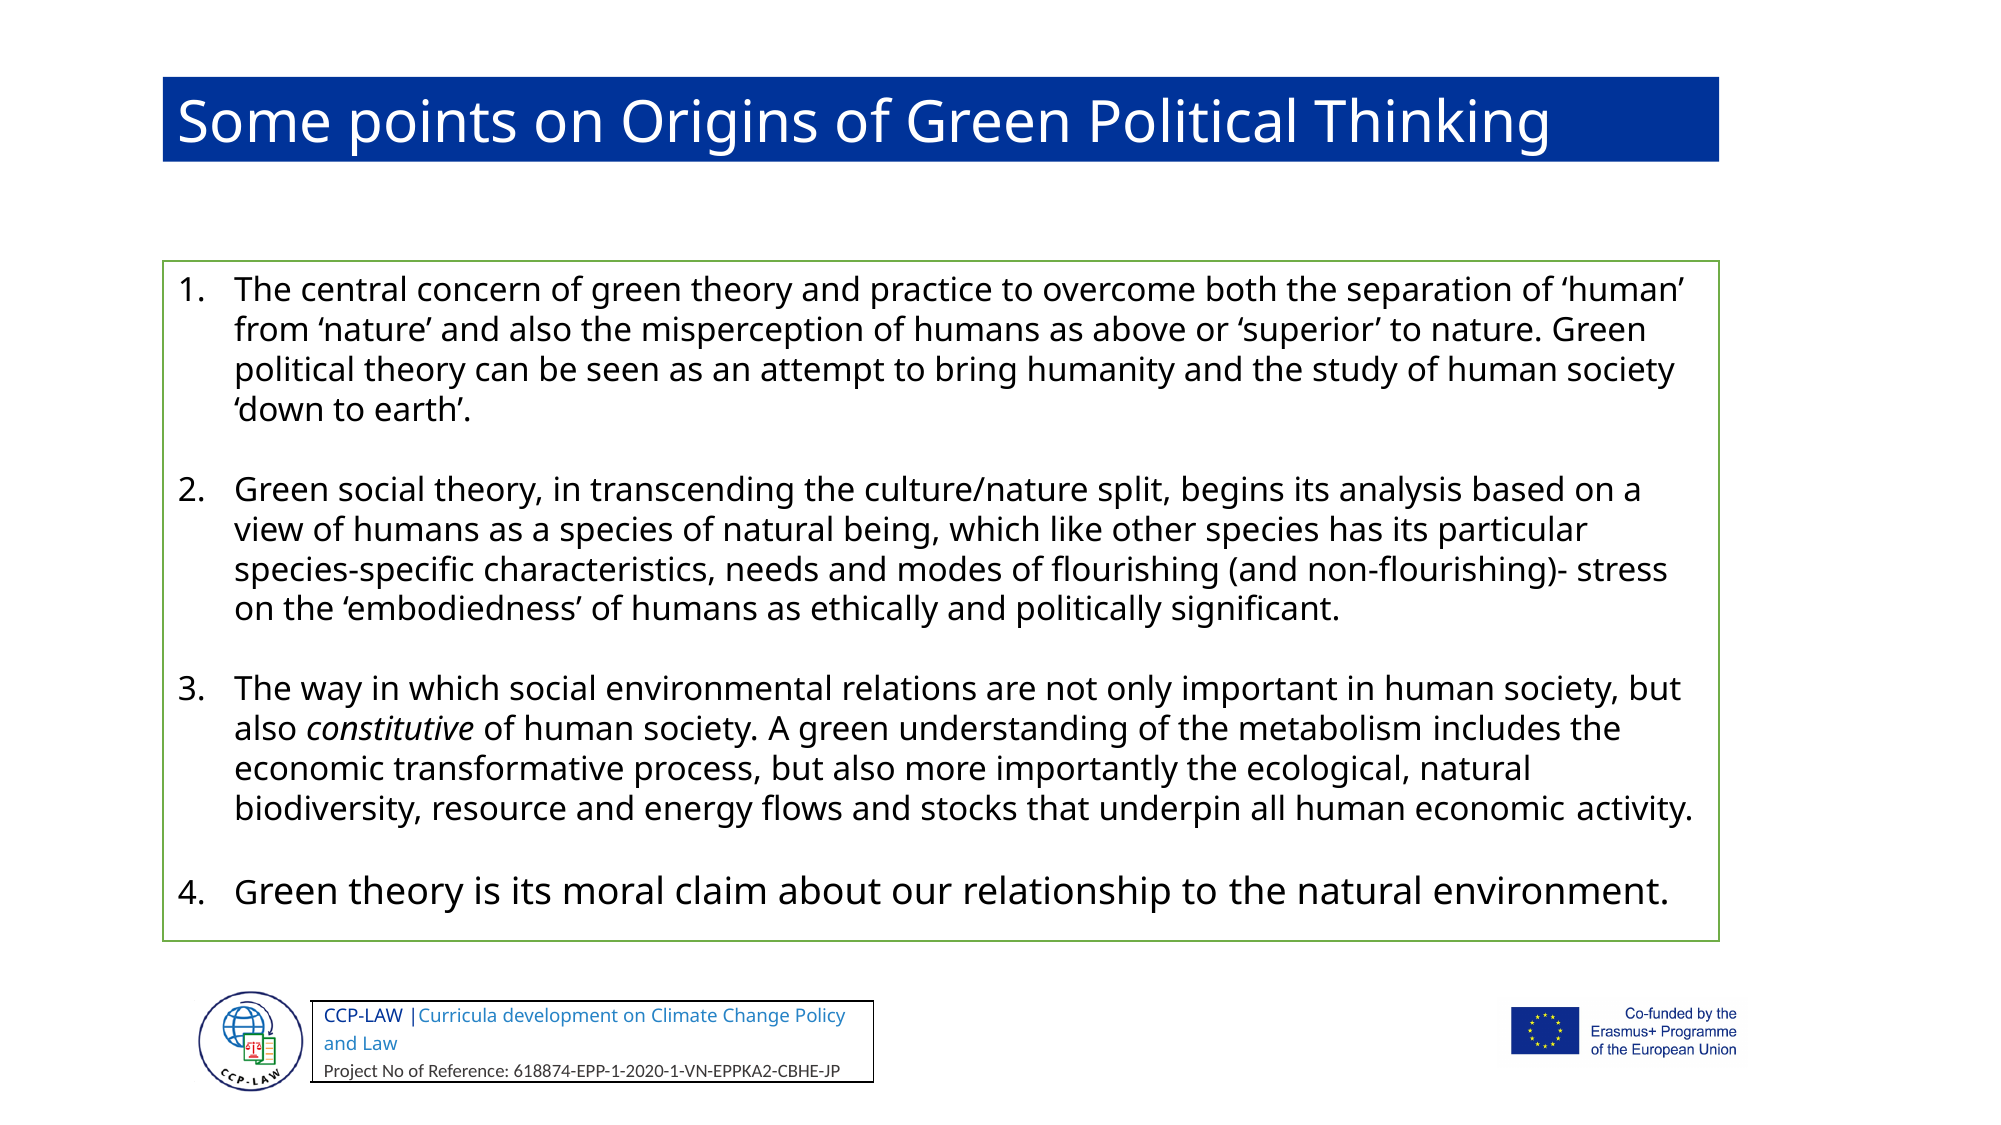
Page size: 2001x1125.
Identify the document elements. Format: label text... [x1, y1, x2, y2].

text_box Some points on Origins of Green Political Thinking [162, 76, 1720, 162]
picture [195, 984, 310, 1095]
picture [1497, 997, 1748, 1068]
text_box The central concern of green theory and practice to overcome both the separation of ‘human’ from ‘nature’ and also the misperception of humans as above or ‘superior’ to nature. Green political theory can be seen as an attempt to bring humanity and the study of human society ‘down to earth’. Green social theory, in transcending the culture/nature split, begins its analysis based on a view of humans as a species of natural being, which like other species has its particular species-specific characteristics, needs and modes of flourishing (and non-flourishing)- stress on the ‘embodiedness’ of humans as ethically and politically significant. The way in which social environmental relations are not only important in human society, but also constitutive of human society. A green understanding of the metabolism includes the economic transformative process, but also more importantly the ecological, natural biodiversity, resource and energy flows and stocks that underpin all human economic activity. Green theory is its moral claim about our relationship to the natural environment. [162, 261, 1720, 942]
